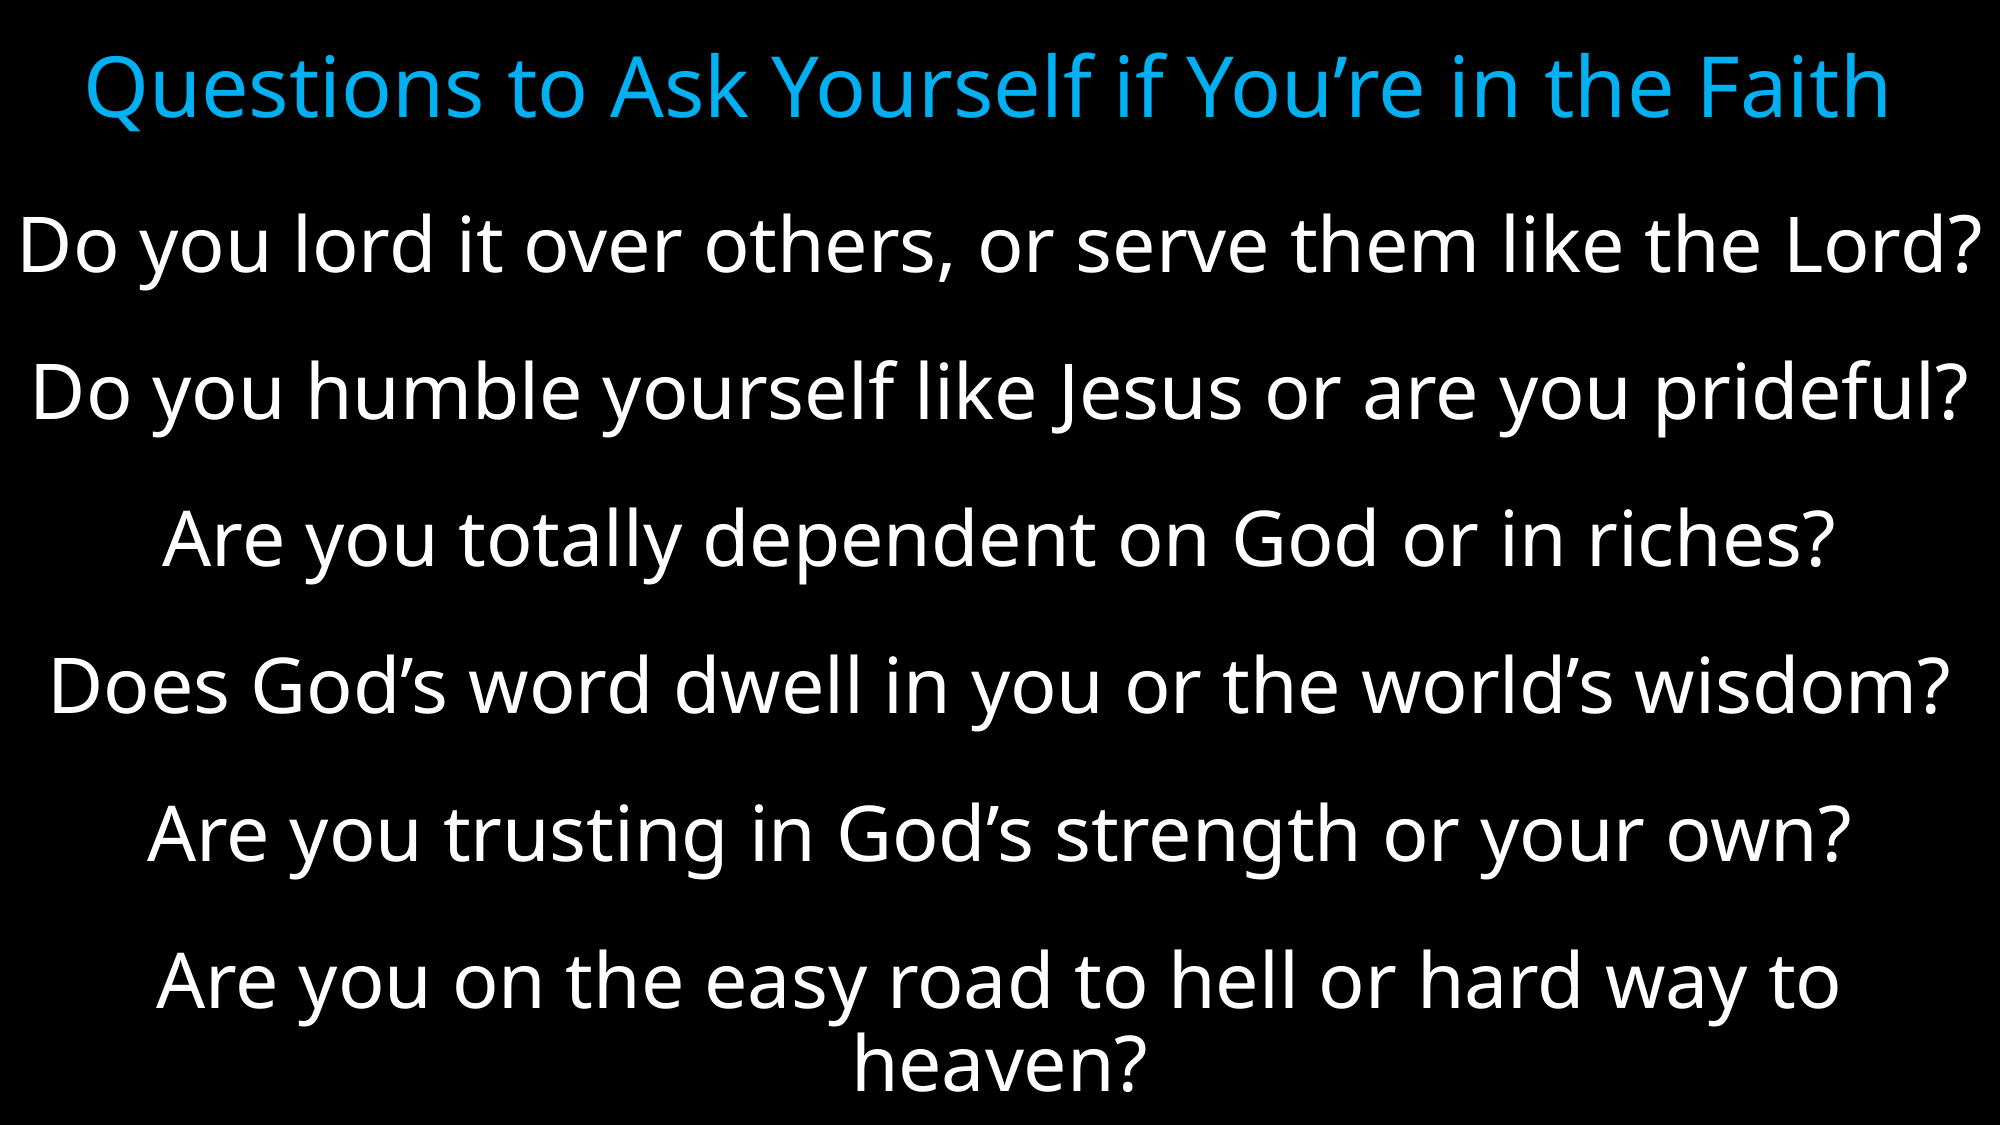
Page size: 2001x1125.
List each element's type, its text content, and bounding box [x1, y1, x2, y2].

list Do you lord it over others, or serve them like the Lord? Do you humble yourself like Jesus or are you prideful? Are you totally dependent on God or in riches? Does God’s word dwell in you or the world’s wisdom? Are you trusting in God’s strength or your own? Are you on the easy road to hell or hard way to heaven? [0, 196, 2000, 1125]
title Questions to Ask Yourself if You’re in the Faith [0, 0, 2000, 180]
